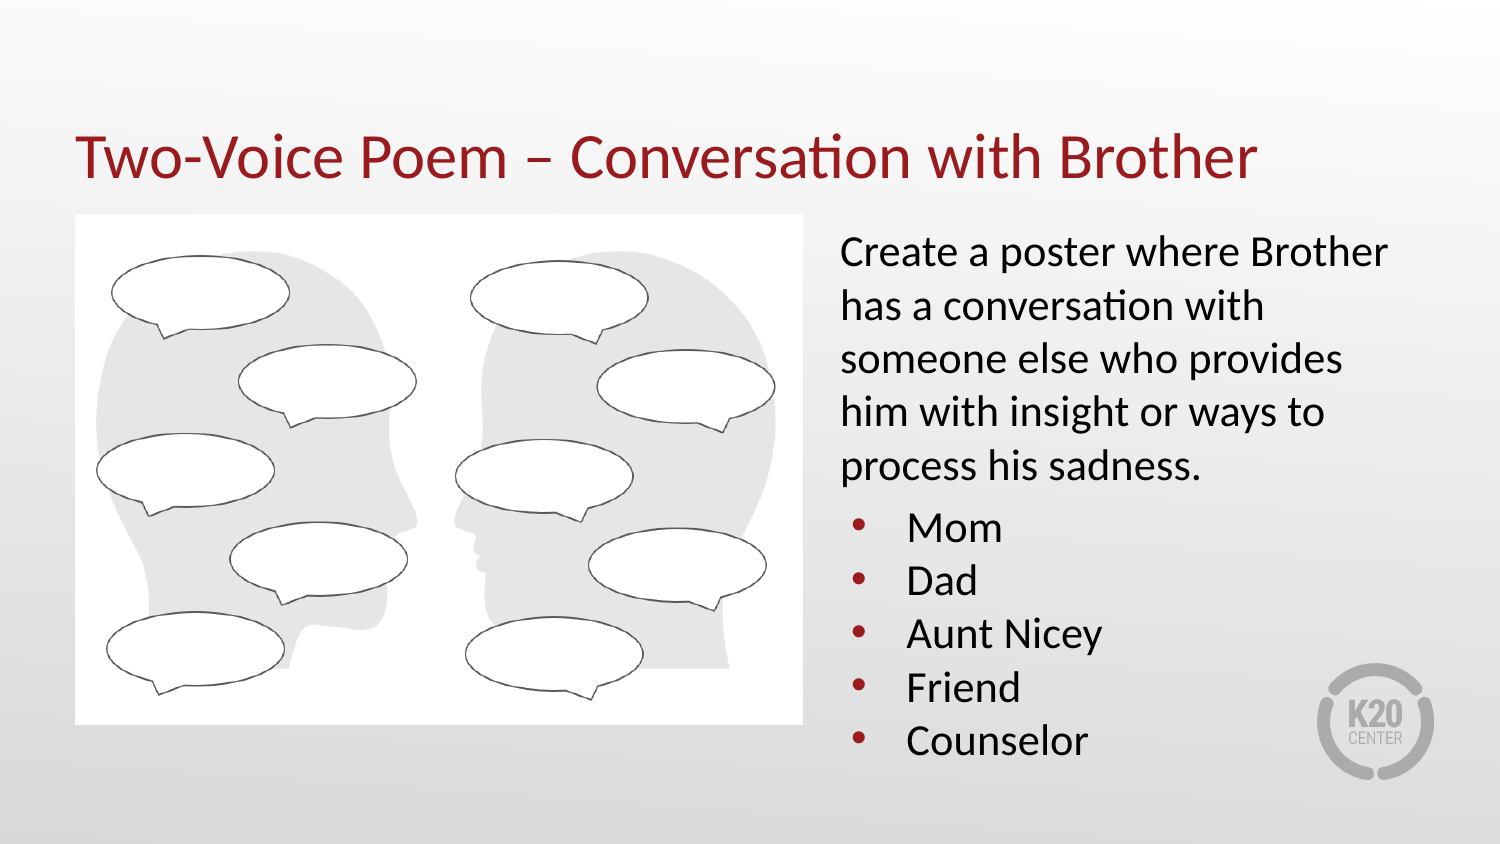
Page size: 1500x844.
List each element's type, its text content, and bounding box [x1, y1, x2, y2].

picture [1300, 646, 1451, 797]
picture [74, 214, 803, 726]
list Create a poster where Brother has a conversation with someone else who provides him with insight or ways to process his sadness. Mom Dad Aunt Nicey Friend Counselor [825, 214, 1425, 779]
title Two-Voice Poem – Conversation with Brother [75, 50, 1425, 191]
